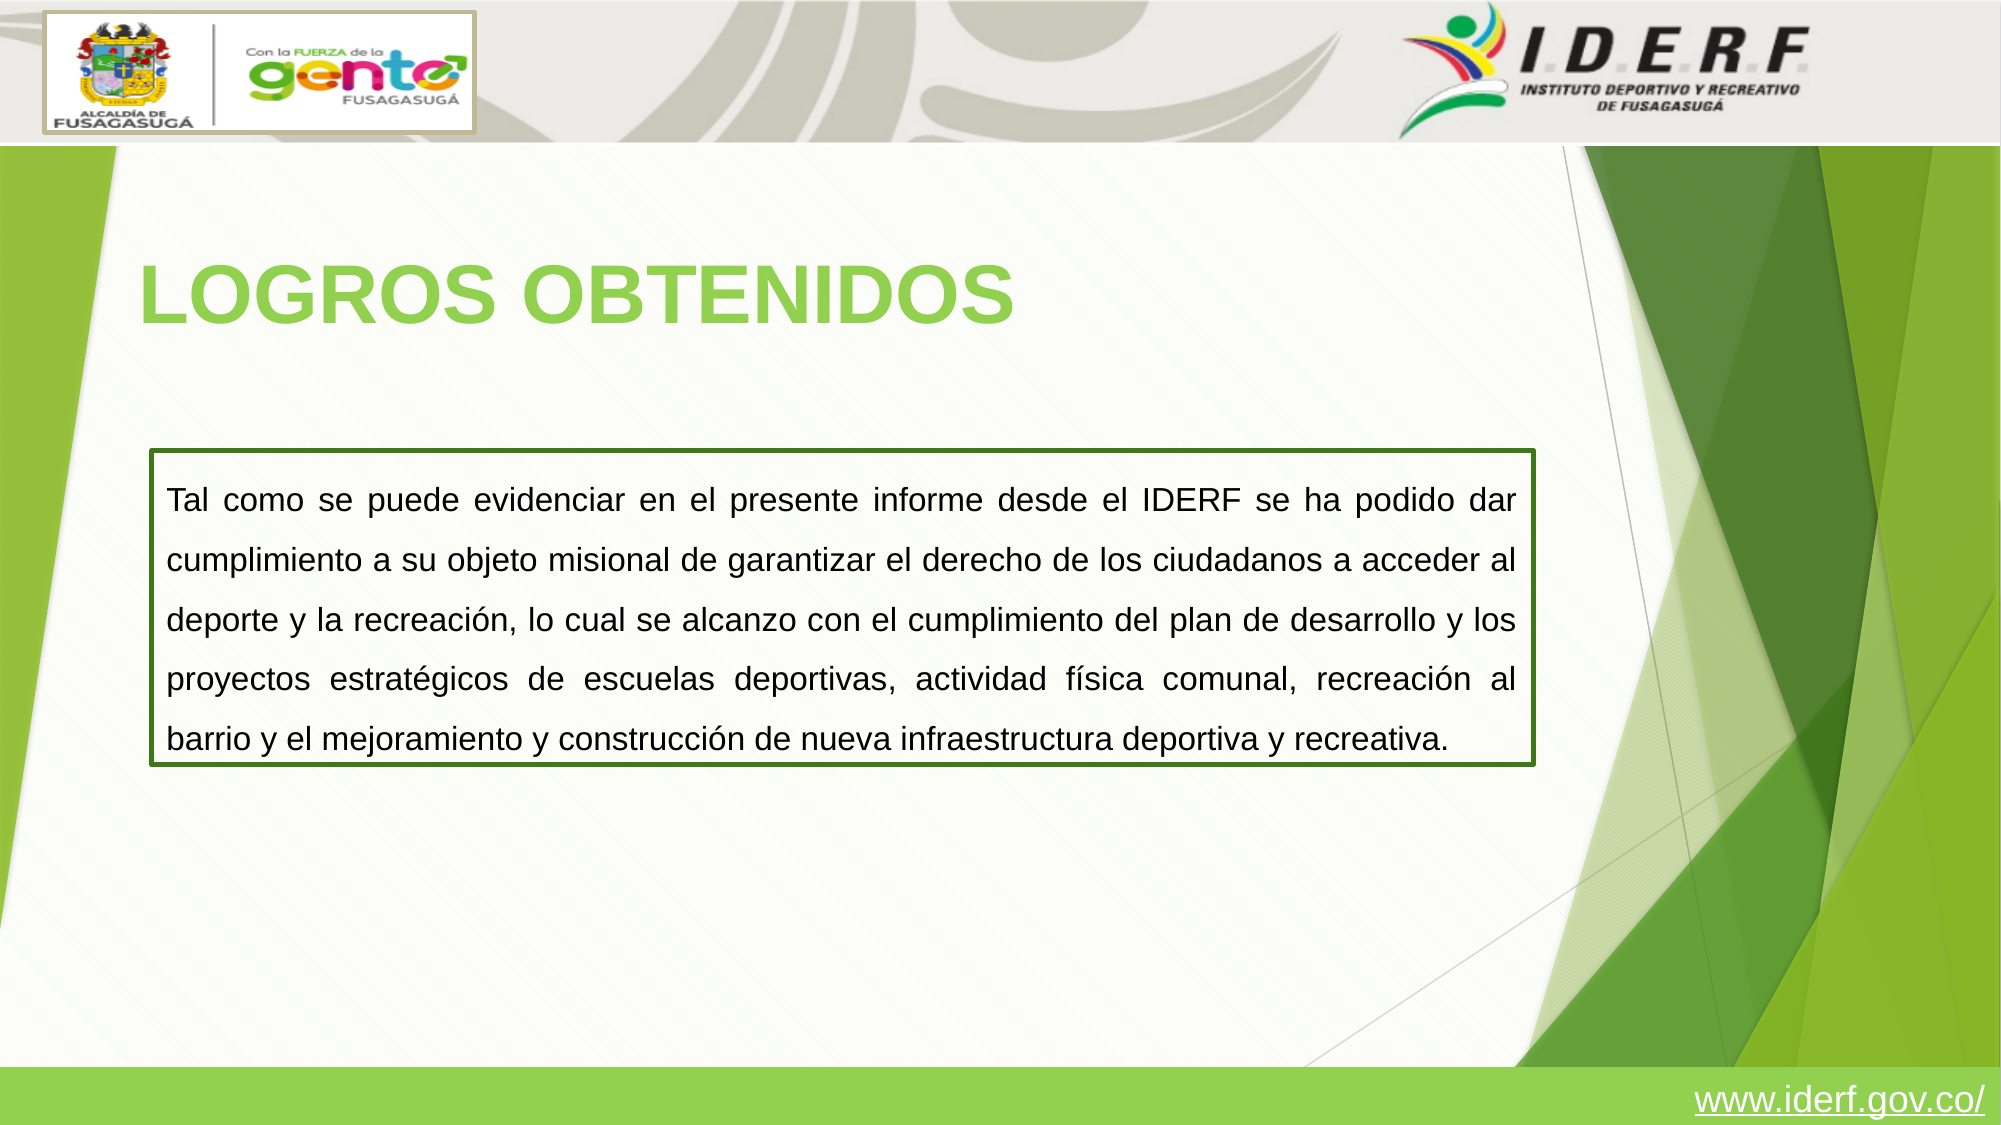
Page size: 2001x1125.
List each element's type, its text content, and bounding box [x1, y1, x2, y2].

text_box Tal como se puede evidenciar en el presente informe desde el IDERF se ha podido dar cumplimiento a su objeto misional de garantizar el derecho de los ciudadanos a acceder al deporte y la recreación, lo cual se alcanzo con el cumplimiento del plan de desarrollo y los proyectos estratégicos de escuelas deportivas, actividad física comunal, recreación al barrio y el mejoramiento y construcción de nueva infraestructura deportiva y recreativa. [151, 450, 1534, 765]
text_box www.iderf.gov.co/ [0, 1067, 2000, 1125]
picture [0, 0, 2000, 147]
title LOGROS OBTENIDOS [123, 255, 1700, 349]
